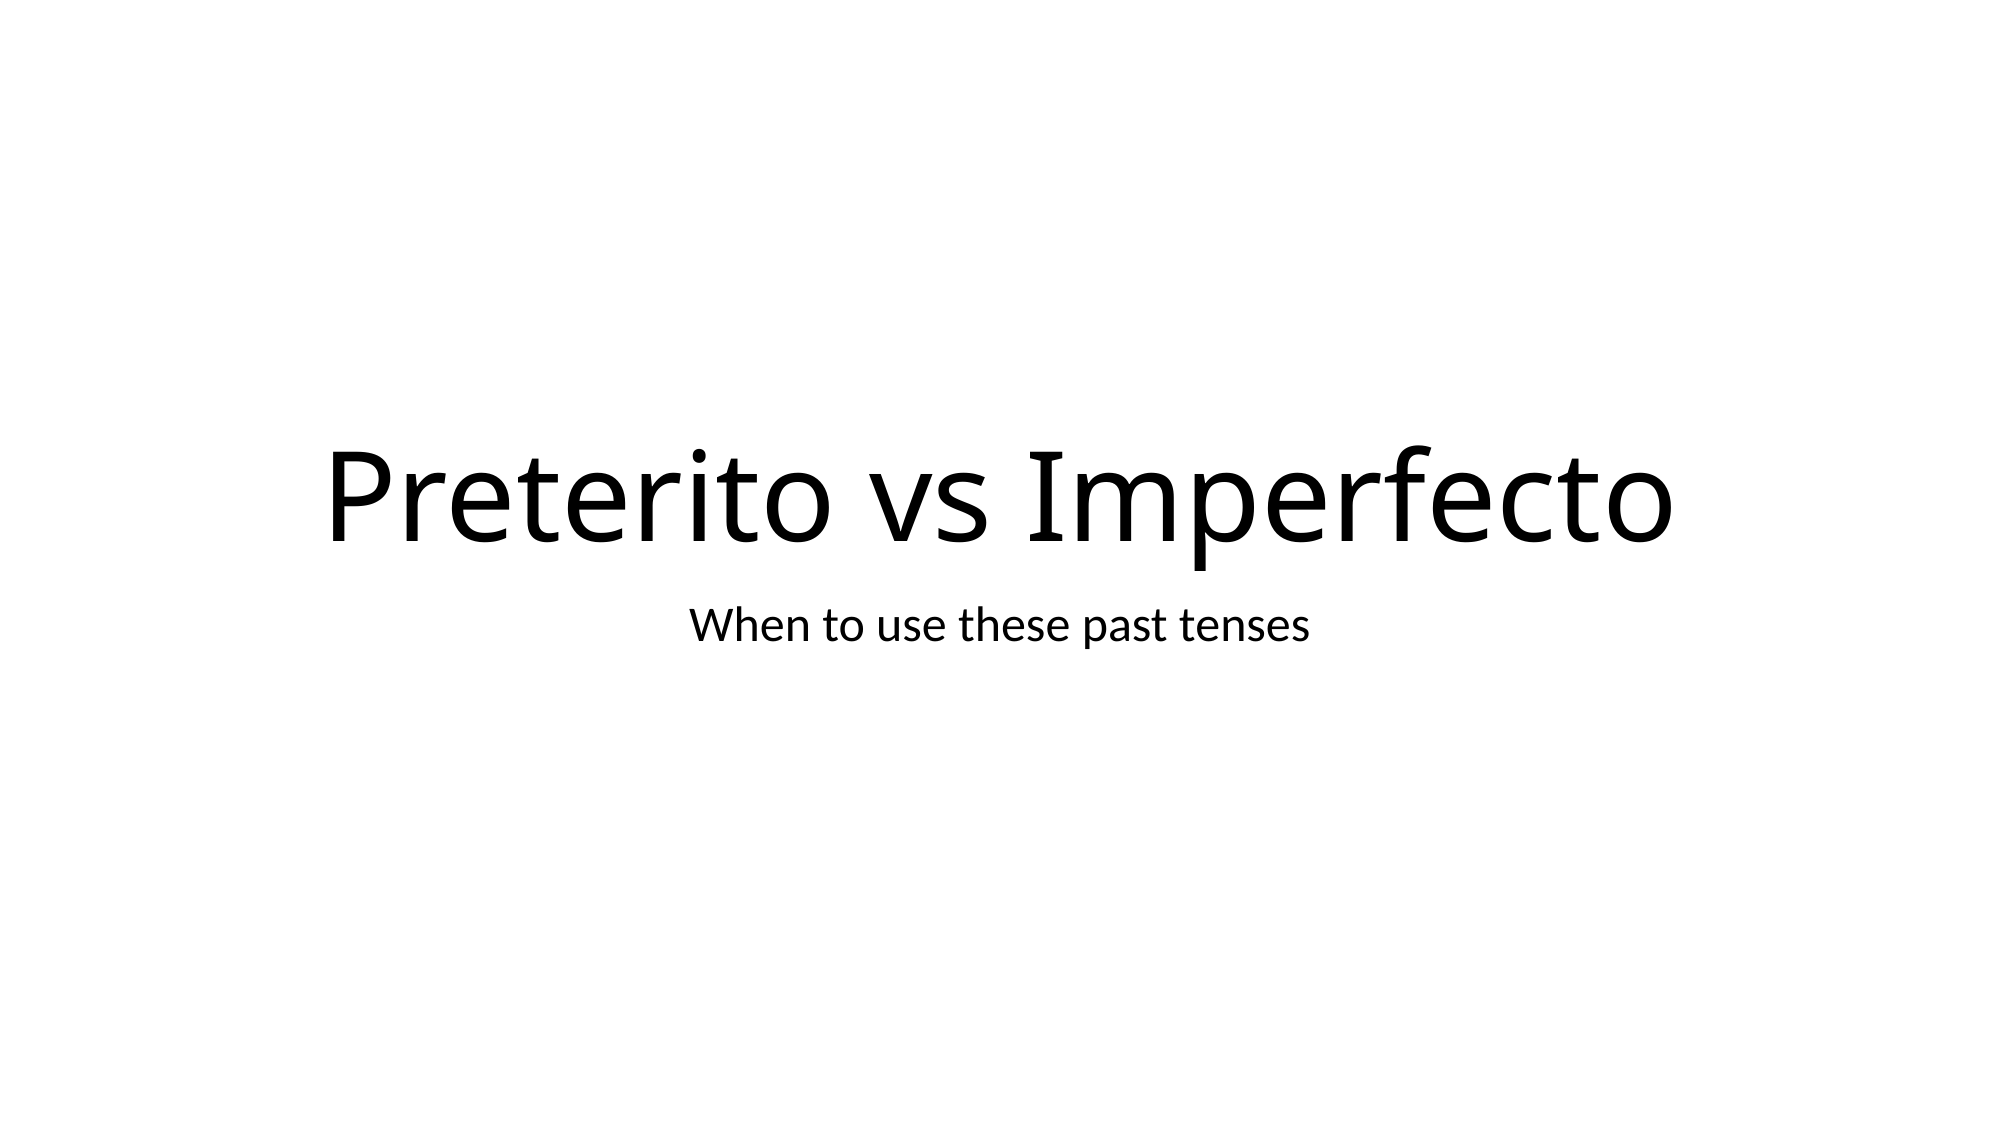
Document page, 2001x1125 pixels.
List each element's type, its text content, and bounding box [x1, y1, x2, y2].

title Preterito vs Imperfecto [249, 184, 1750, 576]
subtitle When to use these past tenses [249, 590, 1750, 863]
